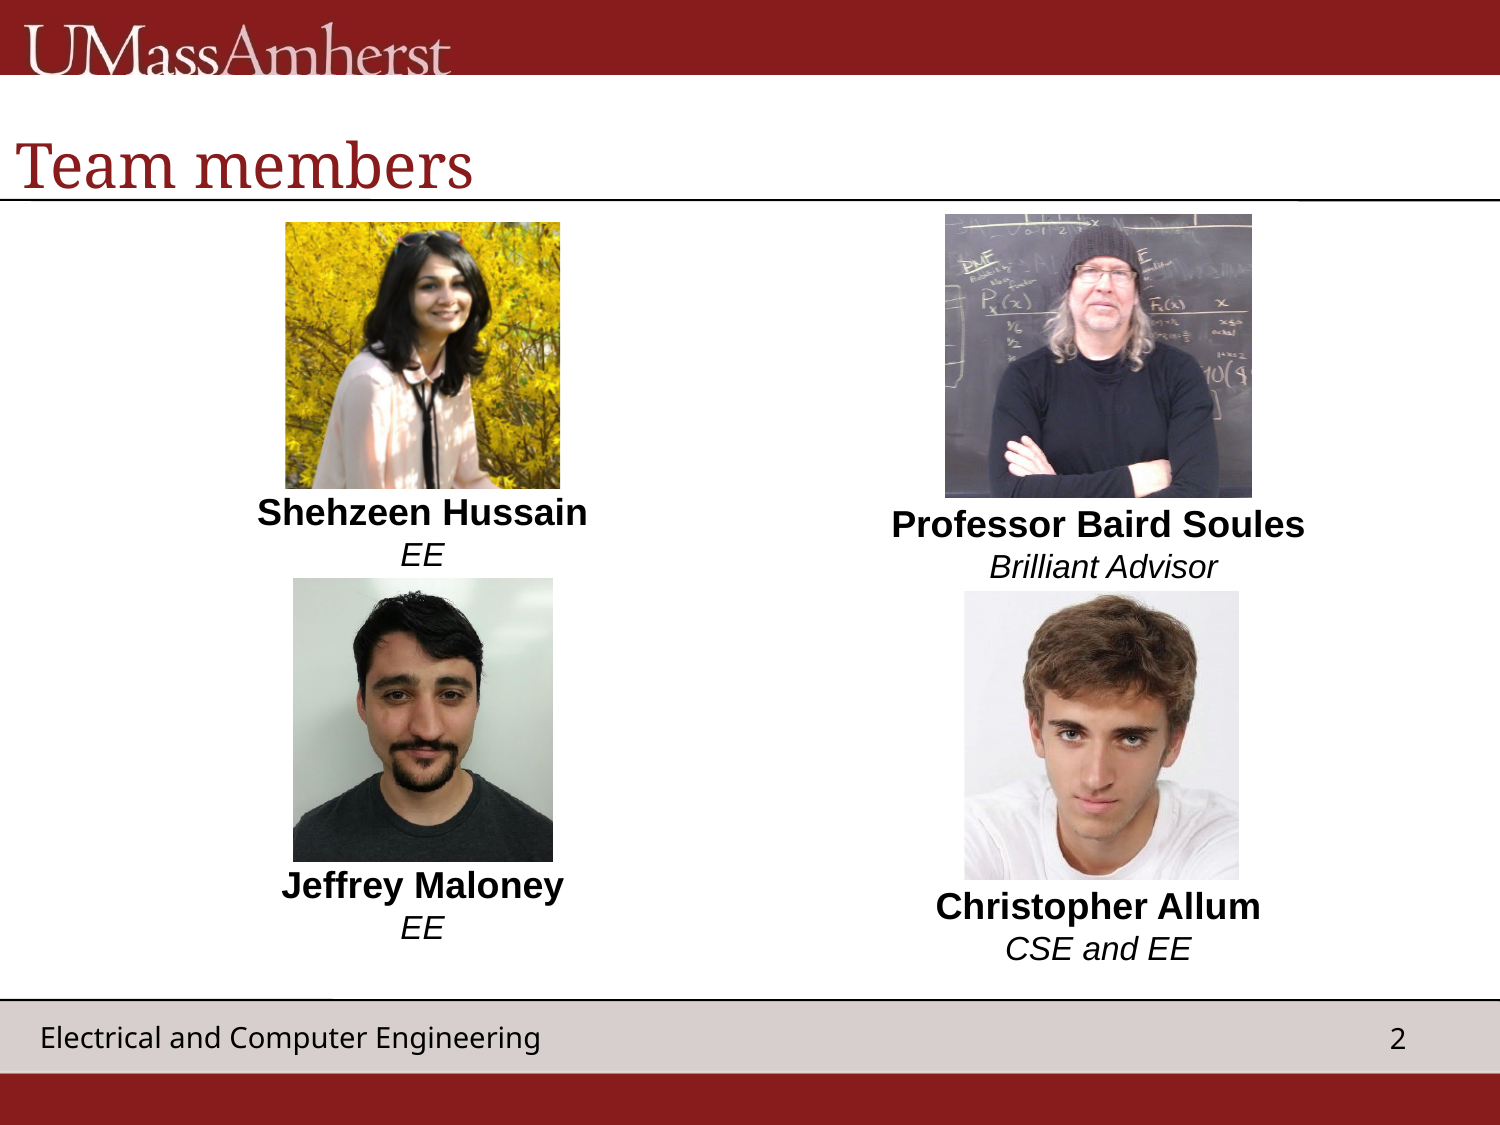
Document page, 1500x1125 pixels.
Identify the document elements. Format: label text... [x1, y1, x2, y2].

picture [0, 1002, 1500, 1125]
text_box Christopher Allum CSE and EE [834, 867, 1363, 979]
picture [963, 578, 1240, 880]
picture [285, 222, 561, 489]
text_box Jeffrey Maloney EE [210, 846, 635, 958]
text_box Shehzeen Hussain EE [197, 472, 648, 589]
picture [292, 578, 553, 863]
title Team members [0, 75, 1350, 216]
list Professor Baird Soules Brilliant Advisor [785, 485, 1423, 582]
picture [0, 0, 1500, 75]
picture [945, 214, 1252, 498]
